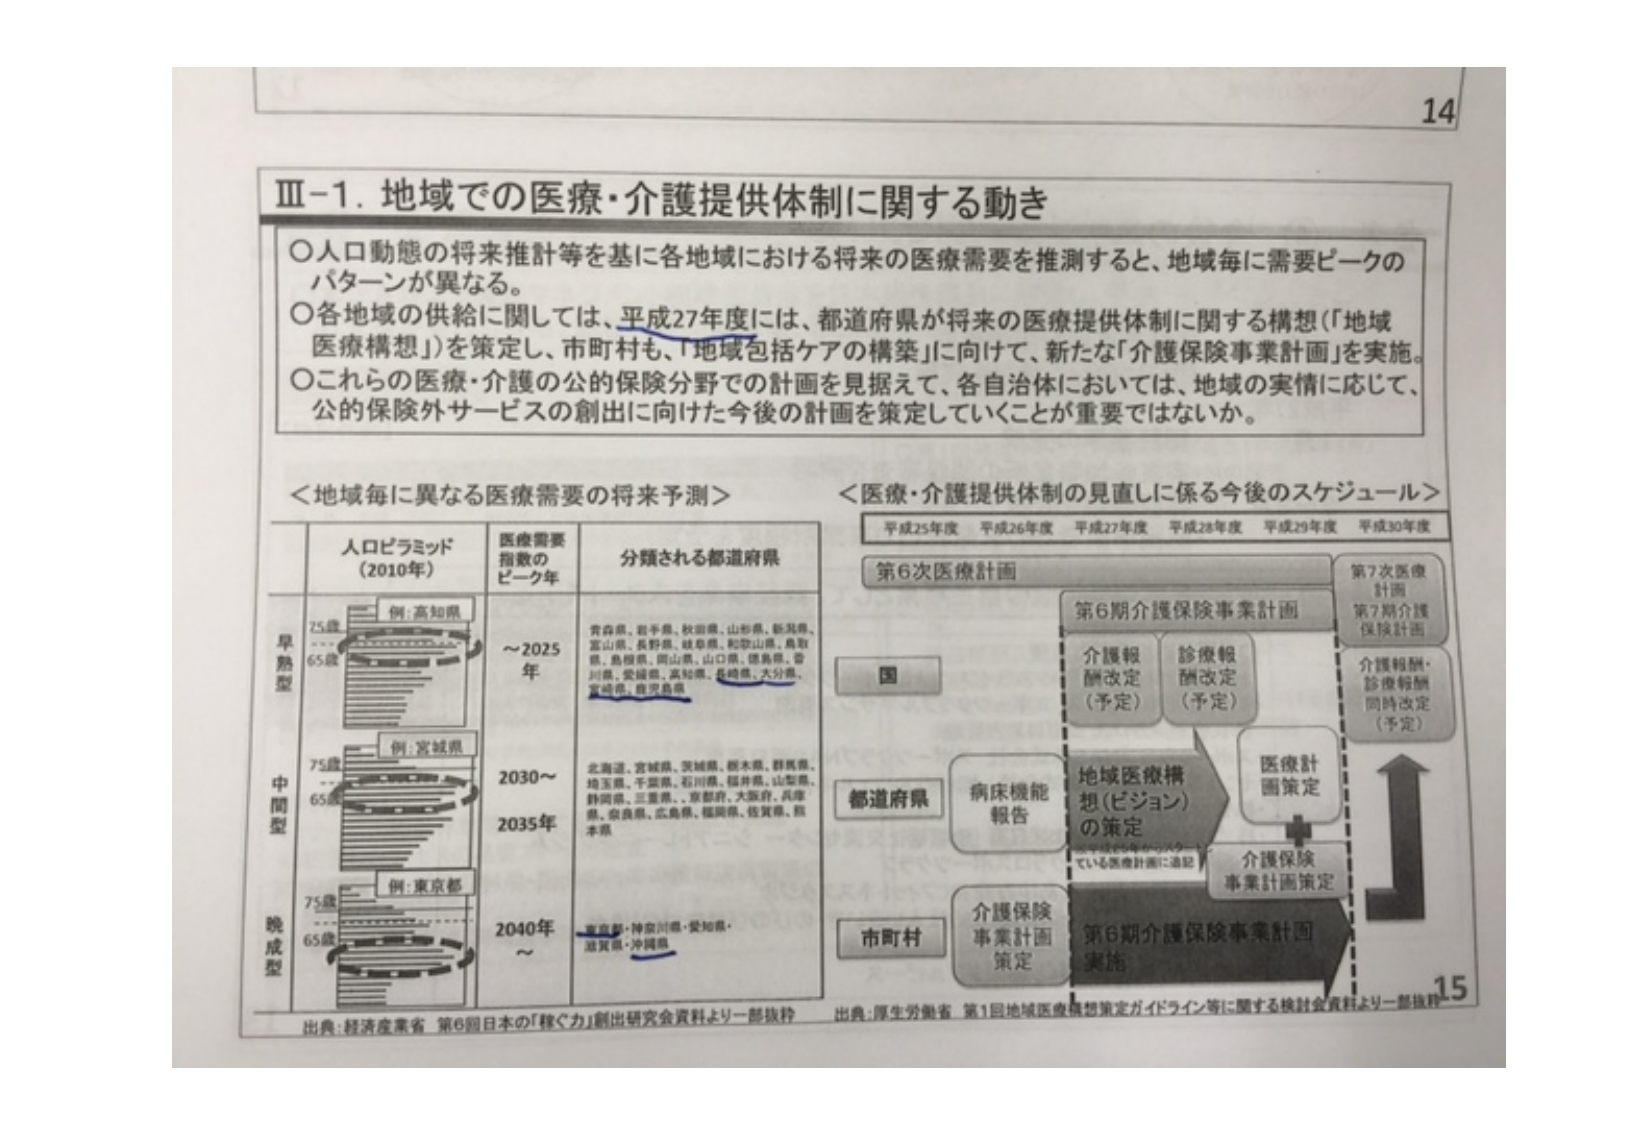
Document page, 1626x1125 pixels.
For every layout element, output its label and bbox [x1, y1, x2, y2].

picture [172, 67, 1506, 1068]
